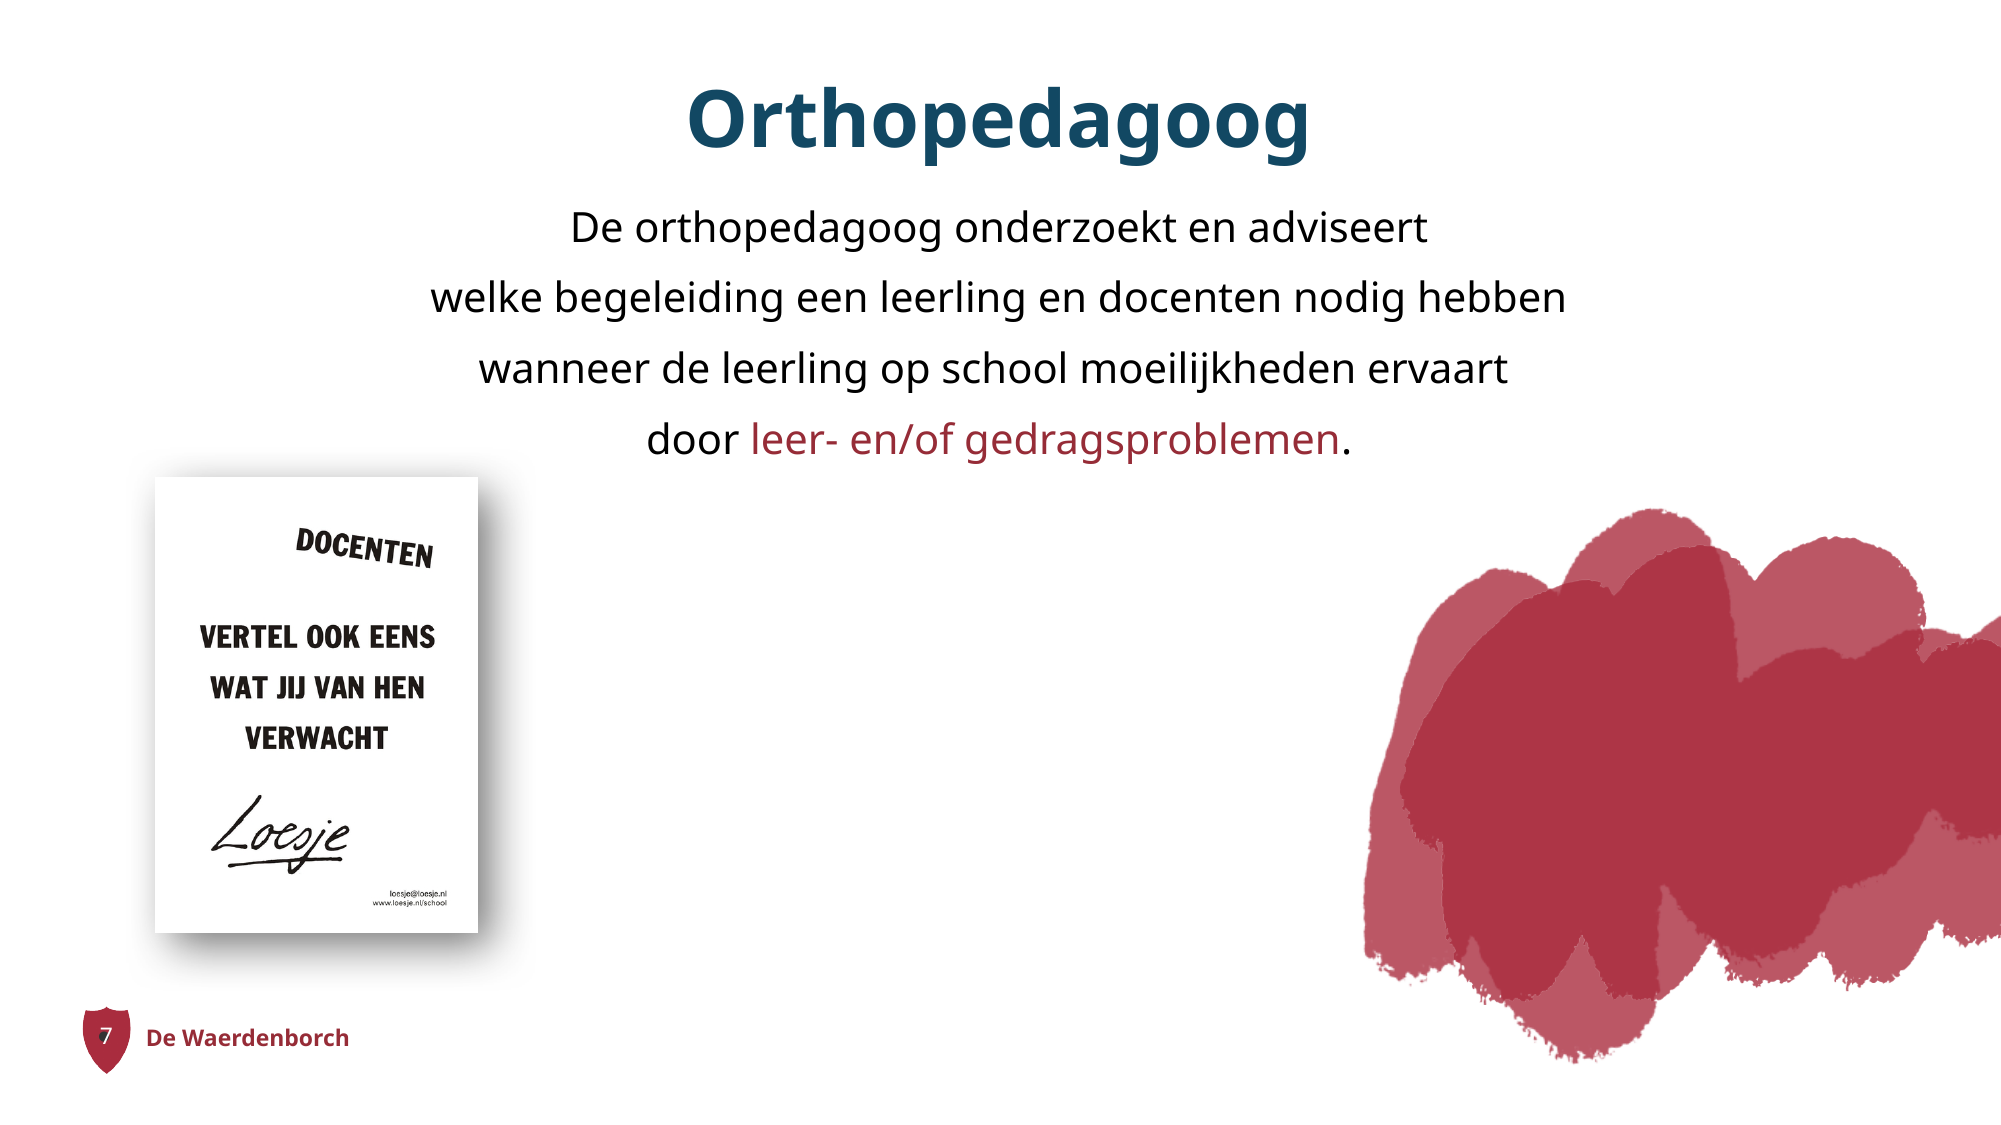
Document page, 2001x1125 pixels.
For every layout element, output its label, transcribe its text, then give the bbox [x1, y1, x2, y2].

list De orthopedagoog onderzoekt en adviseert welke begeleiding een leerling en docenten nodig hebben wanneer de leerling op school moeilijkheden ervaart door leer- en/of gedragsproblemen. [82, 192, 1916, 967]
picture [82, 1068, 131, 1074]
footer De Waerdenborch [156, 1007, 800, 1068]
picture [155, 477, 478, 933]
title Orthopedagoog [82, 71, 1916, 173]
picture [1400, 536, 2001, 1005]
slide_number 7 [57, 1007, 156, 1068]
